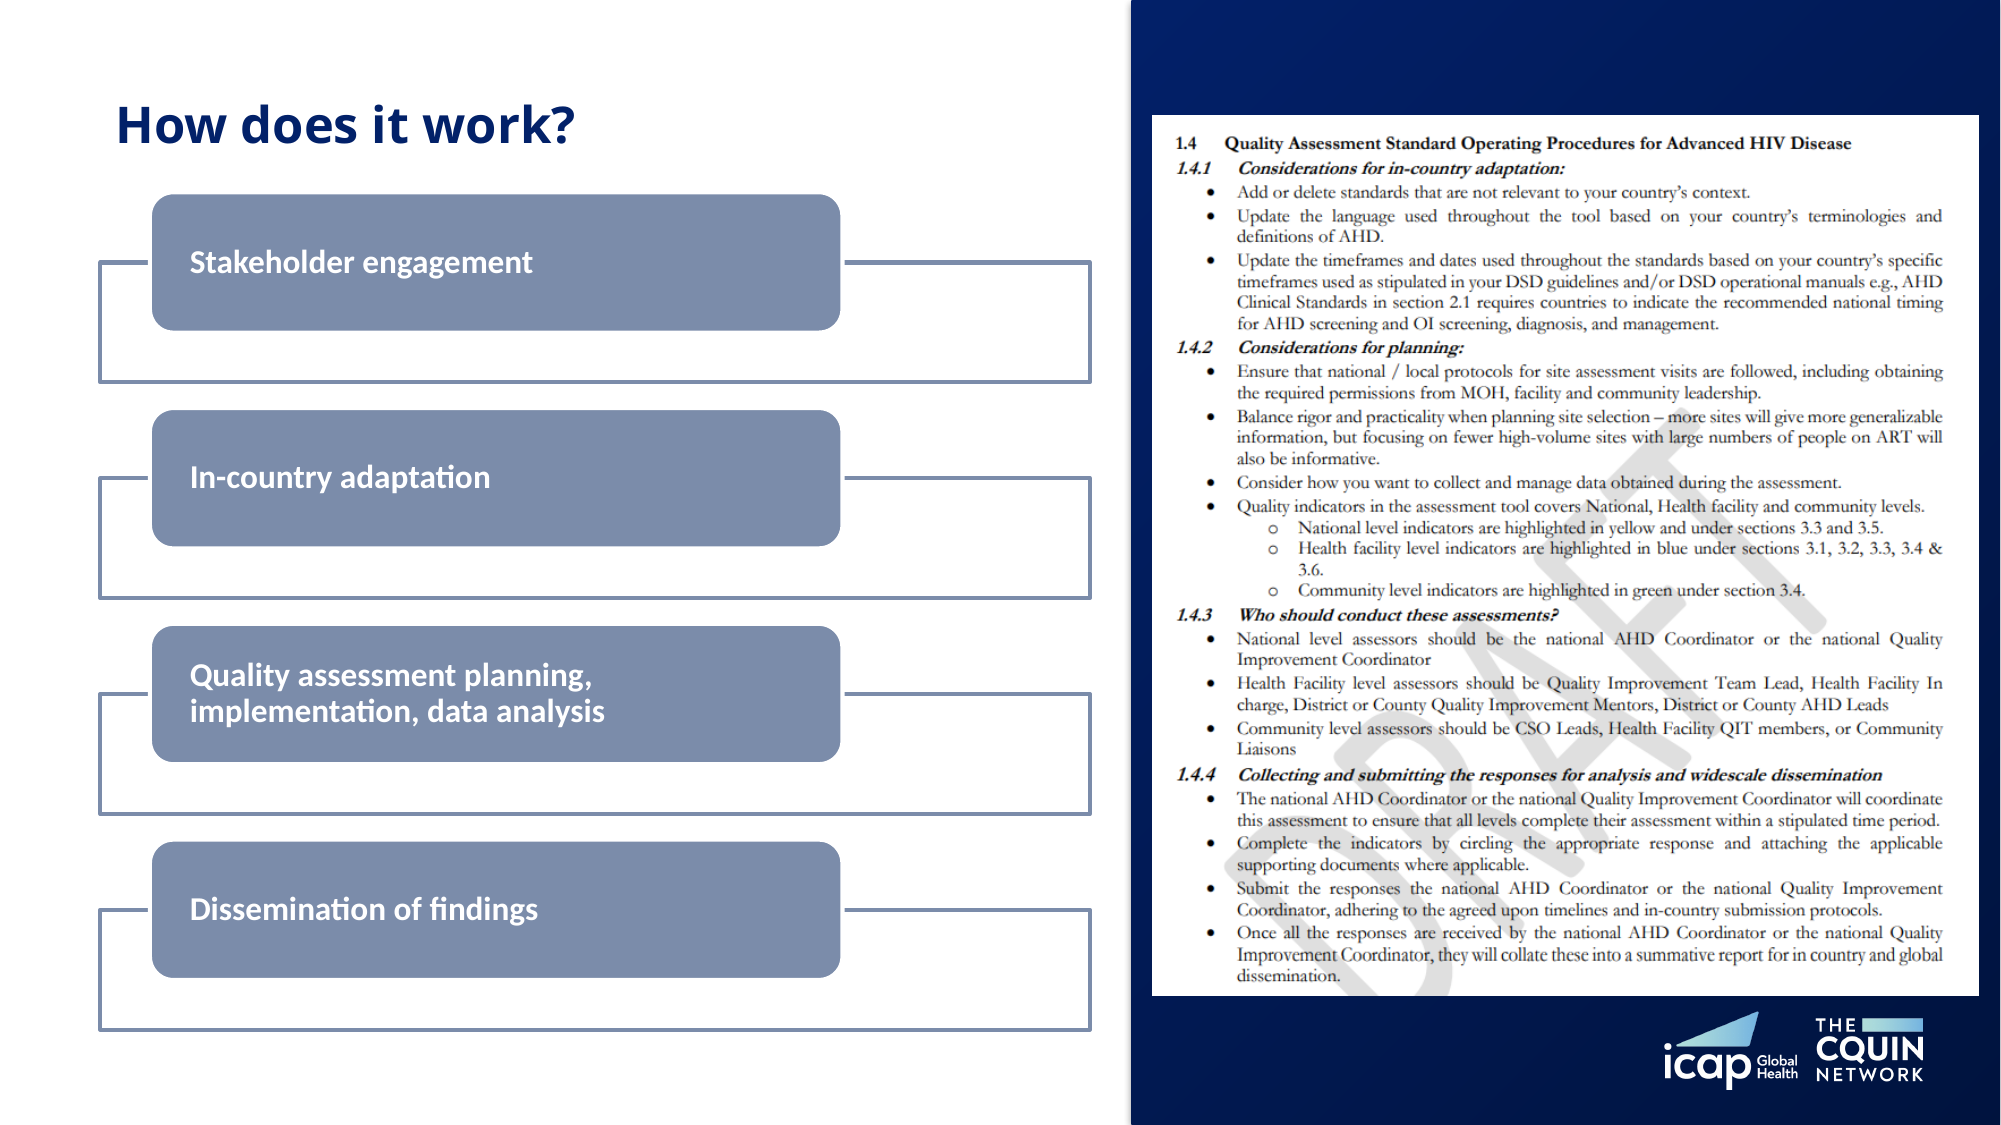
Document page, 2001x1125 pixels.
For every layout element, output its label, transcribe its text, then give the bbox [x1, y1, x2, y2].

title How does it work? [100, 85, 1108, 223]
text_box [100, 182, 1091, 1040]
picture [1151, 115, 1979, 1091]
